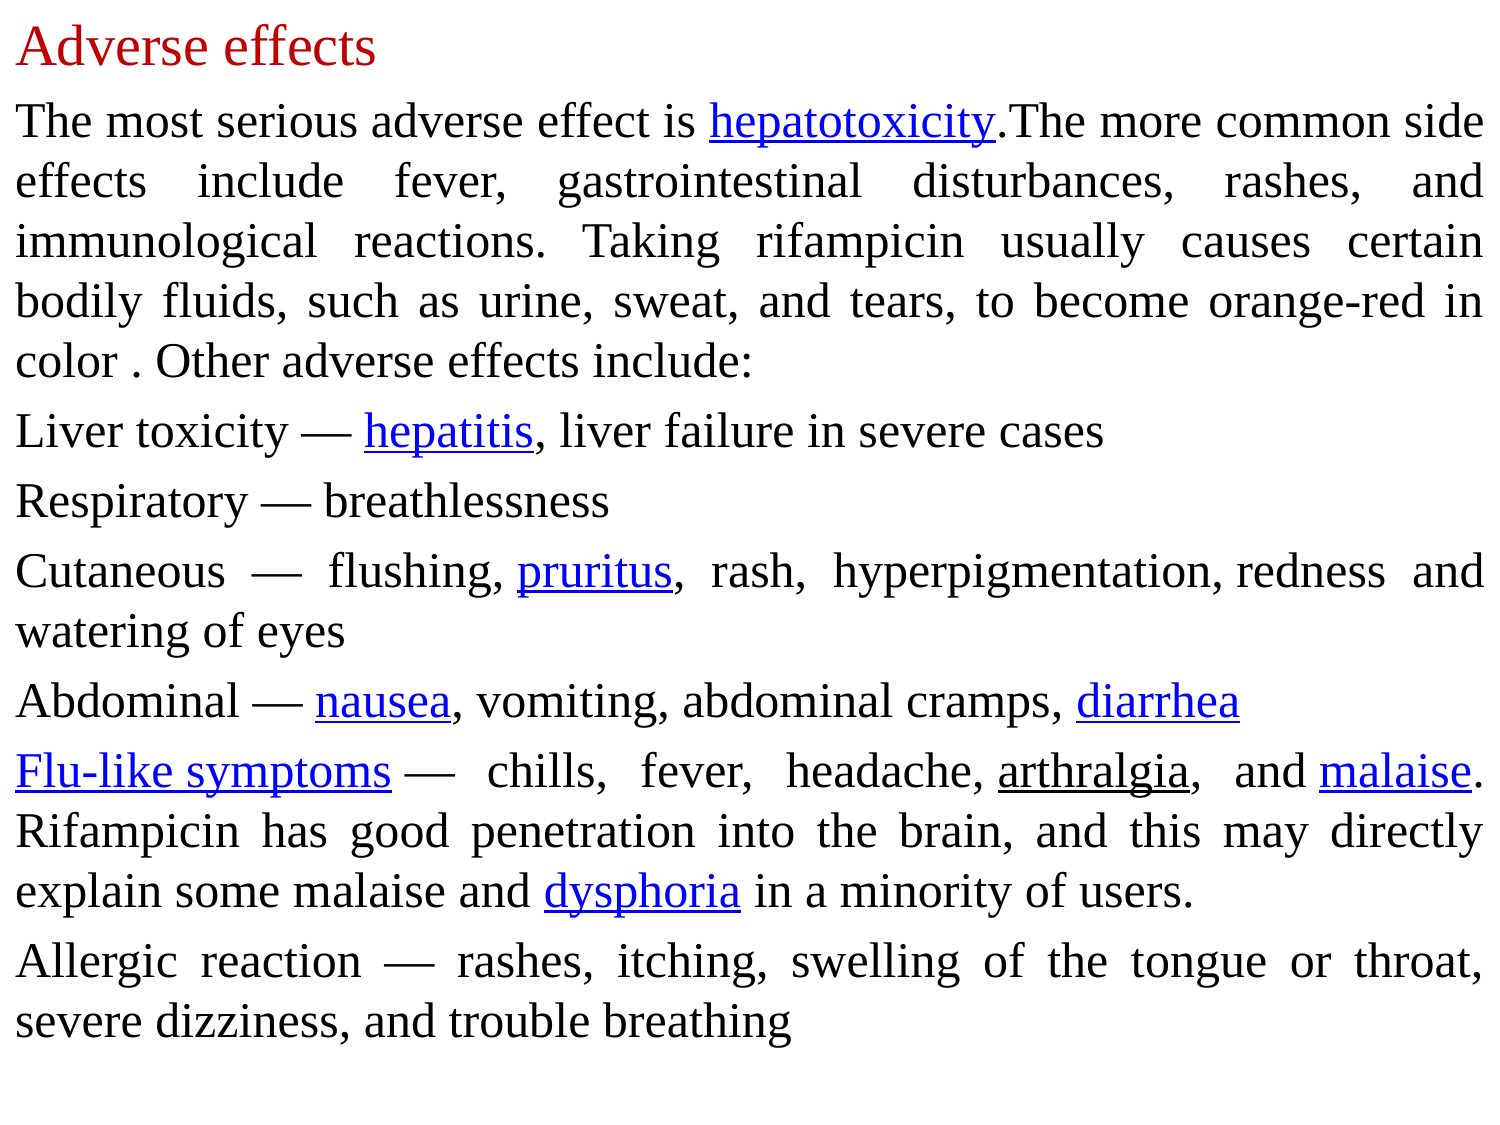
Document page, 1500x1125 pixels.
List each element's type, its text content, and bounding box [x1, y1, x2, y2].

list Adverse effects The most serious adverse effect is hepatotoxicity.The more common side effects include fever, gastrointestinal disturbances, rashes, and immunological reactions. Taking rifampicin usually causes certain bodily fluids, such as urine, sweat, and tears, to become orange-red in color . Other adverse effects include: Liver toxicity — hepatitis, liver failure in severe cases Respiratory — breathlessness Cutaneous — flushing, pruritus, rash, hyperpigmentation, redness and watering of eyes Abdominal — nausea, vomiting, abdominal cramps, diarrhea Flu-like symptoms — chills, fever, headache, arthralgia, and malaise. Rifampicin has good penetration into the brain, and this may directly explain some malaise and dysphoria in a minority of users. Allergic reaction — rashes, itching, swelling of the tongue or throat, severe dizziness, and trouble breathing [0, 0, 1500, 1125]
